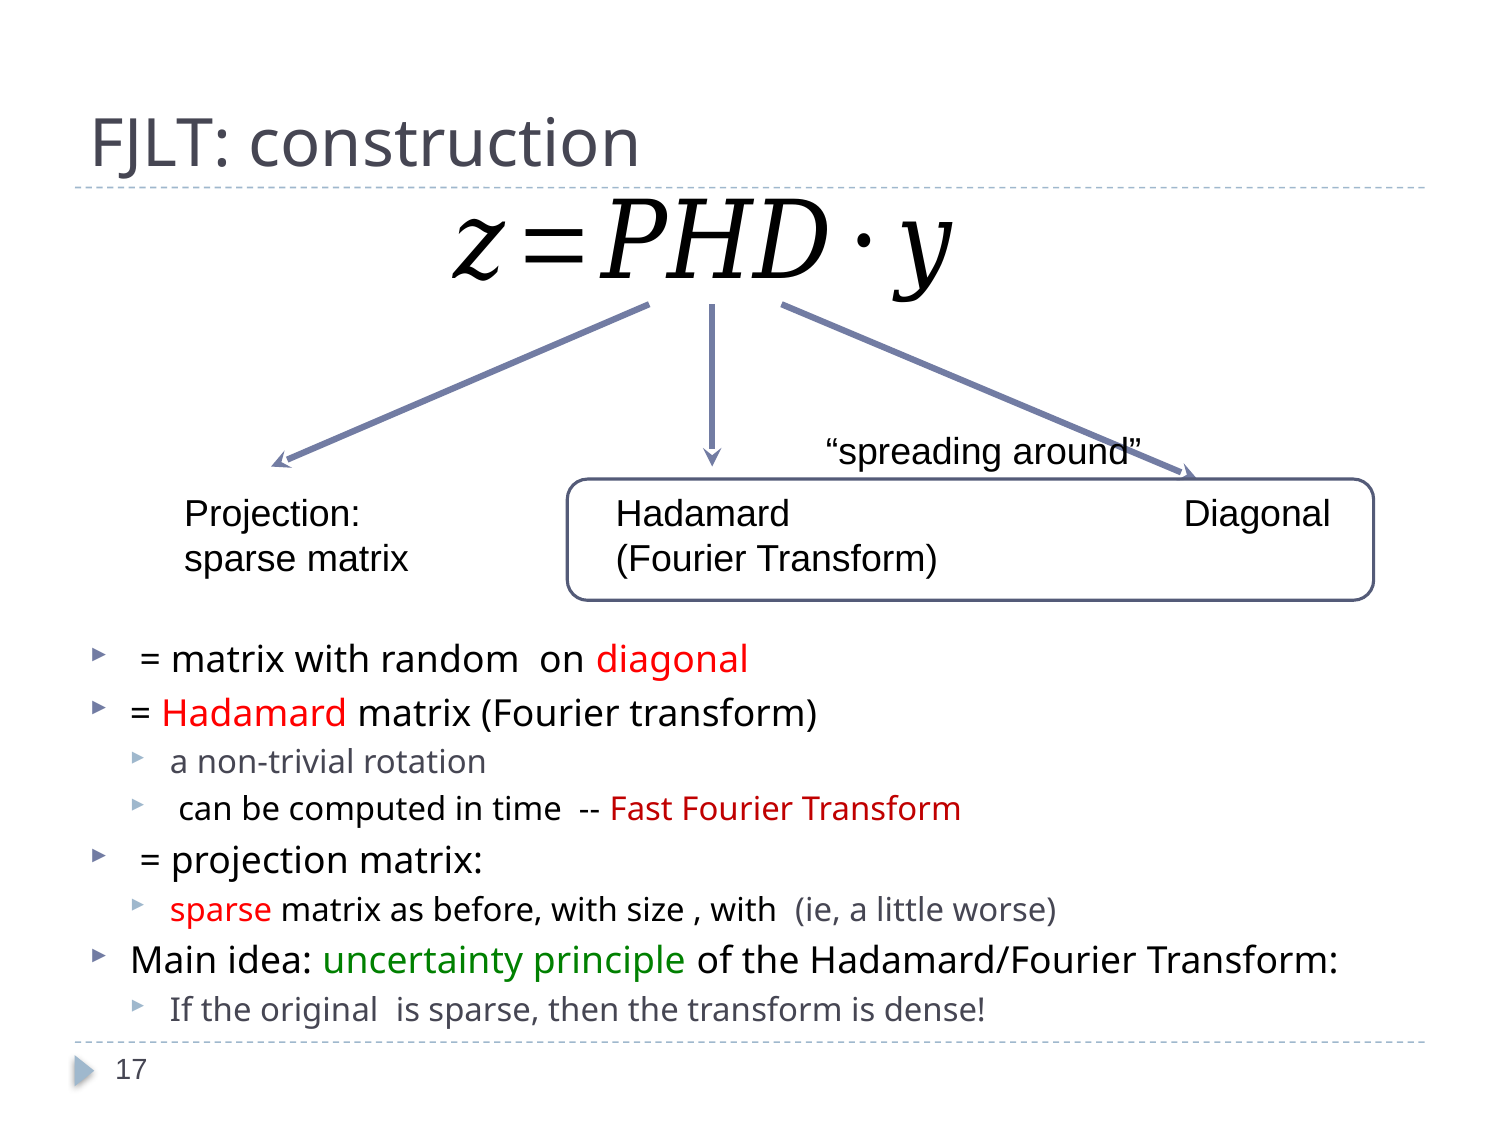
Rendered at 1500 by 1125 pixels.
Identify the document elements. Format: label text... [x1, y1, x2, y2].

text_box Hadamard (Fourier Transform) [600, 481, 954, 587]
text_box Diagonal [1168, 481, 1346, 542]
text_box [565, 477, 1376, 602]
text_box Projection: sparse matrix [169, 481, 424, 587]
title FJLT: construction [75, 24, 1425, 188]
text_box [781, 303, 1198, 480]
slide_number 17 [100, 1042, 426, 1103]
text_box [270, 303, 650, 467]
